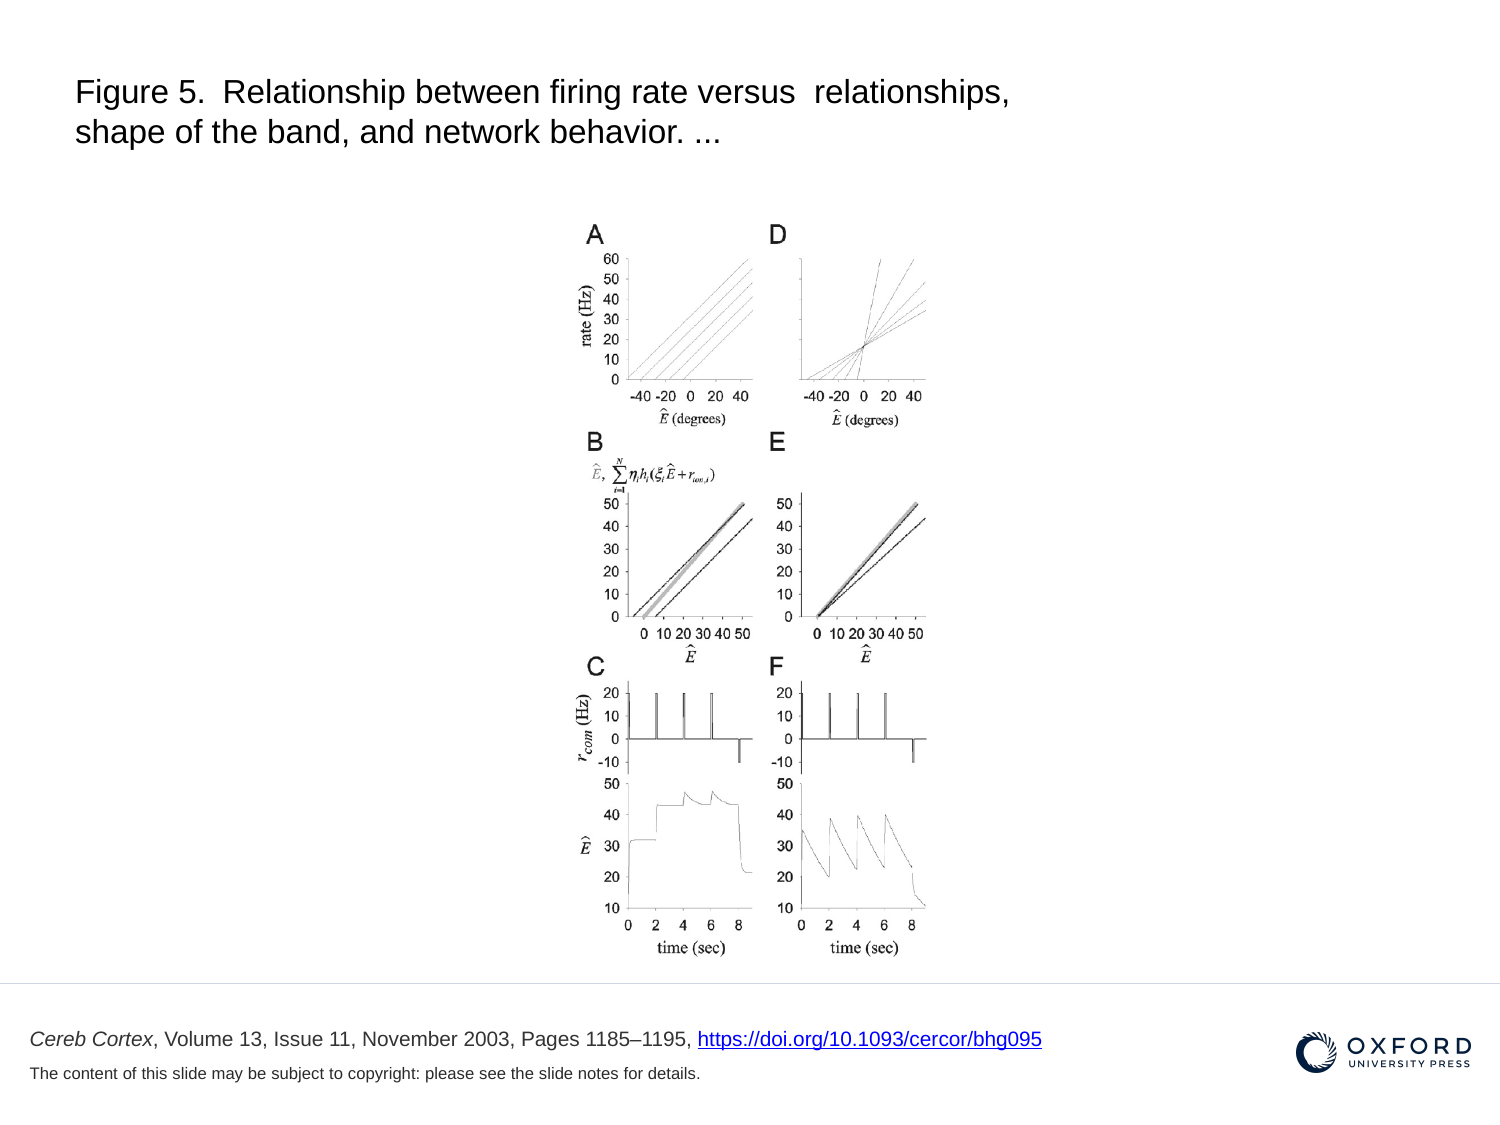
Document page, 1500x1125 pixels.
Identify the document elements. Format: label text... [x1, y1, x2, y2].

footer Cereb Cortex, Volume 13, Issue 11, November 2003, Pages 1185–1195, https://doi.org/10.1093/cercor/bhg095 The content of this slide may be subject to copyright: please see the slide notes for details. [0, 983, 1260, 1125]
picture [574, 224, 927, 957]
title Figure 5. Relationship between firing rate versus relationships, shape of the band, and network behavior. ... [75, 69, 1078, 171]
picture [1296, 1032, 1471, 1073]
